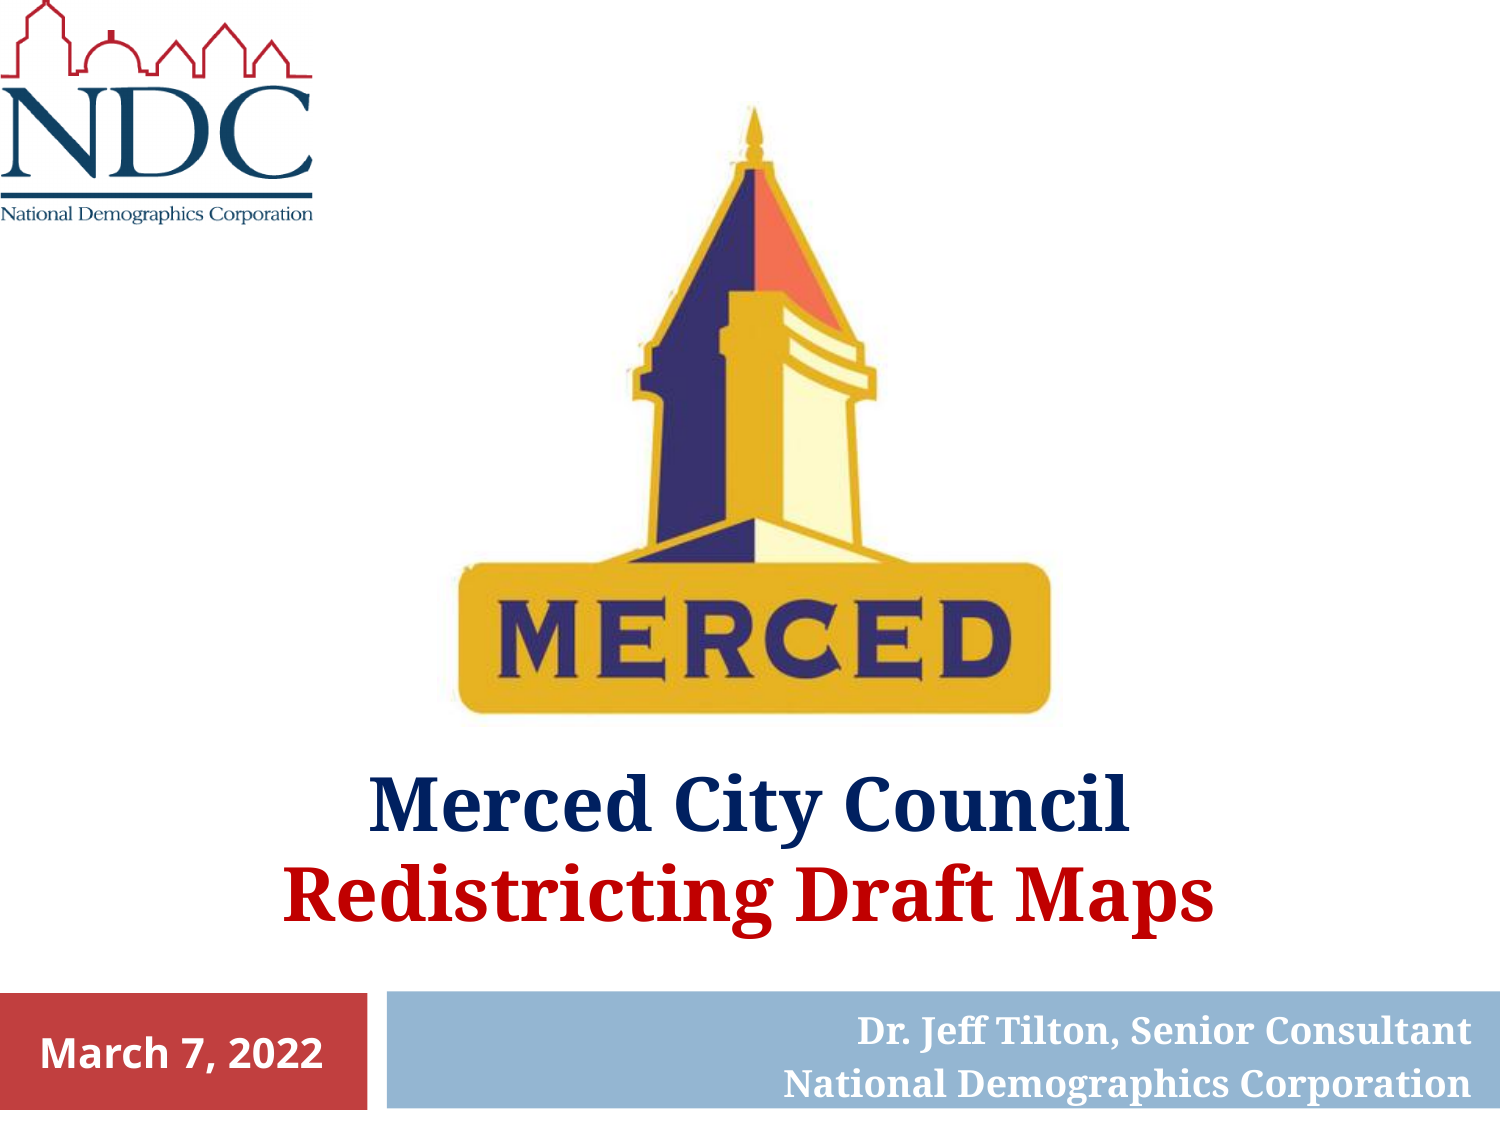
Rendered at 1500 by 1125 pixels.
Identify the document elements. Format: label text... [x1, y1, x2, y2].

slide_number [0, 995, 363, 1108]
subtitle Dr. Jeff Tilton, Senior Consultant National Demographics Corporation [387, 999, 1488, 1113]
picture [437, 101, 1063, 727]
picture [0, 0, 313, 225]
title Merced City Council Redistricting Draft Maps [0, 756, 1500, 945]
